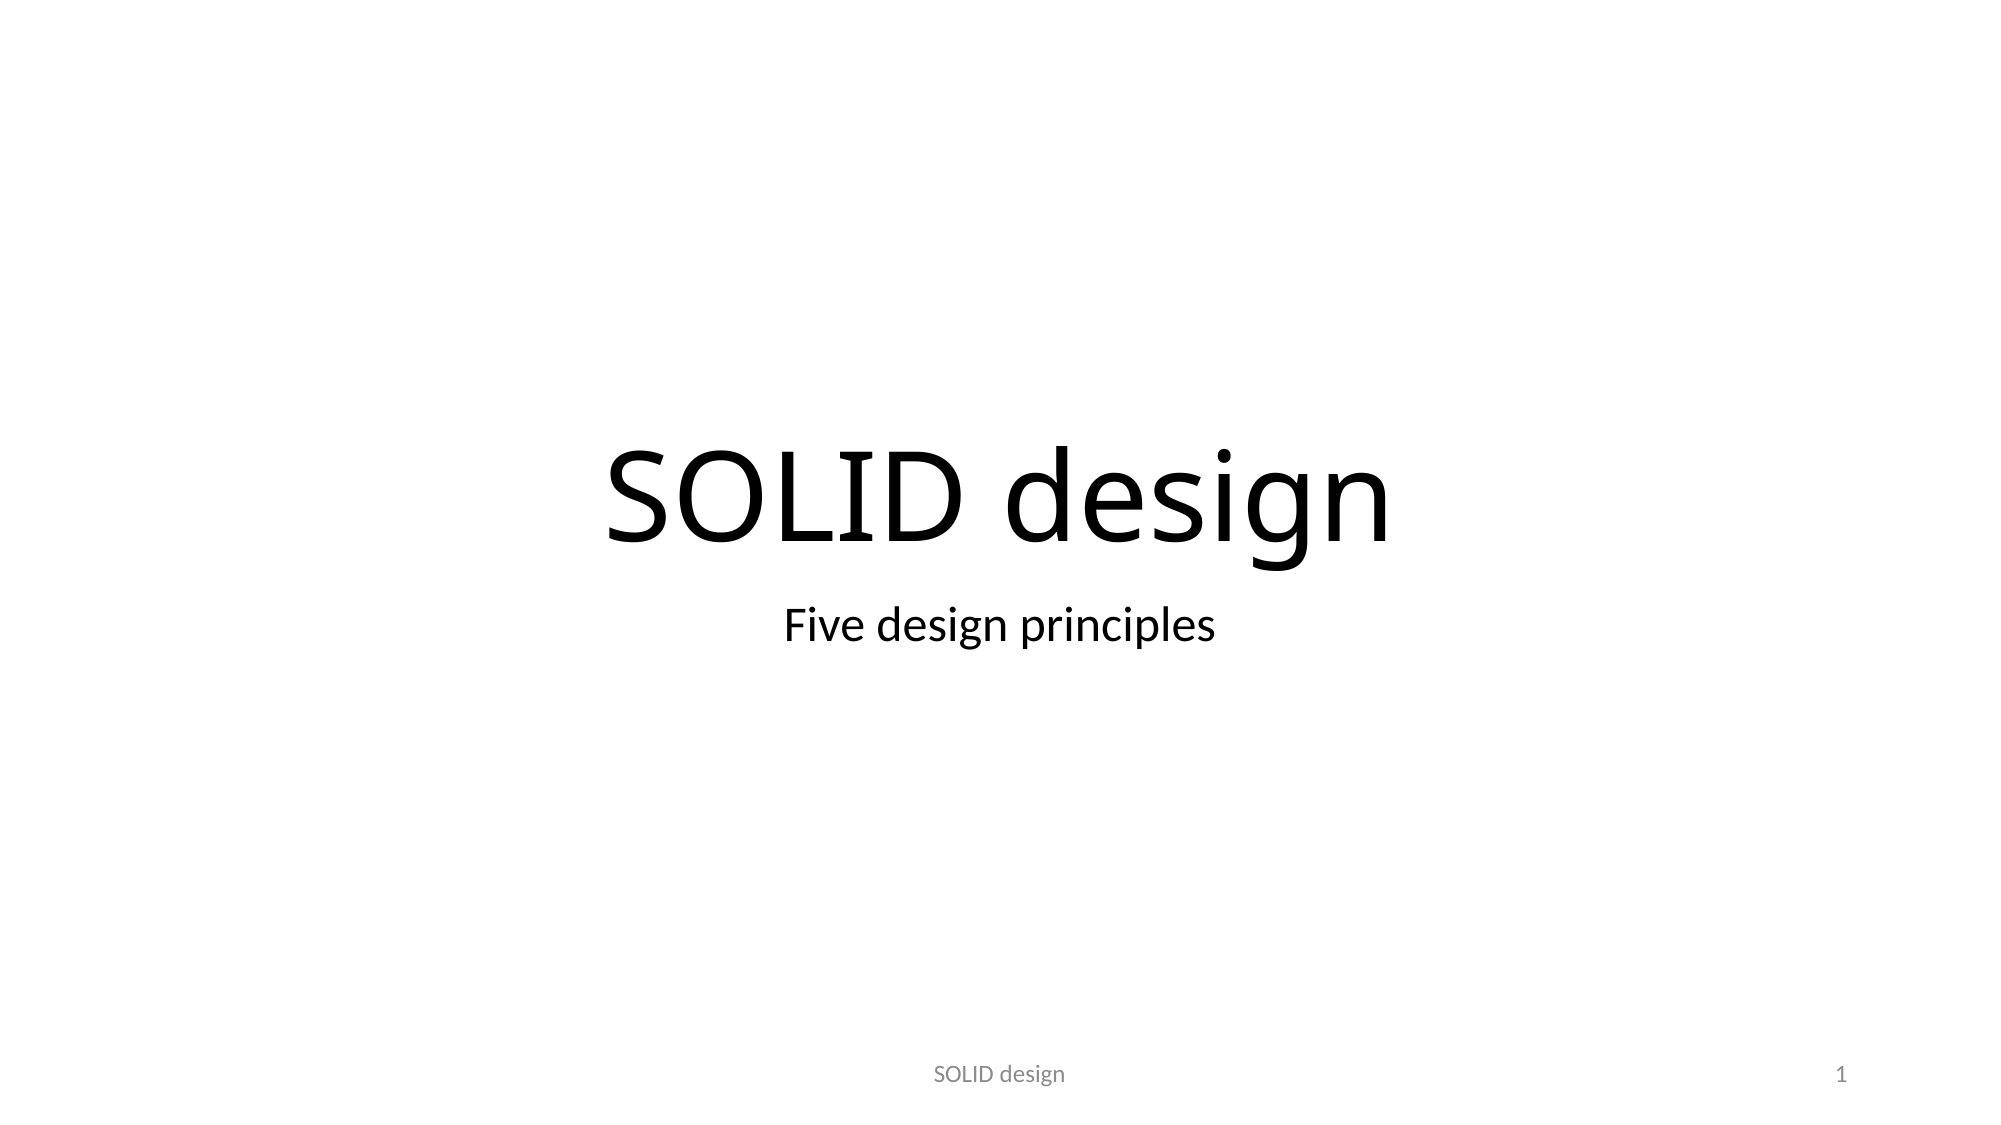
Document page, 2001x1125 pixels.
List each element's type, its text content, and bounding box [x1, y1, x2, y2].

slide_number 1 [1412, 1042, 1863, 1103]
title SOLID design [249, 184, 1750, 576]
subtitle Five design principles [249, 590, 1750, 863]
footer SOLID design [662, 1042, 1338, 1103]
